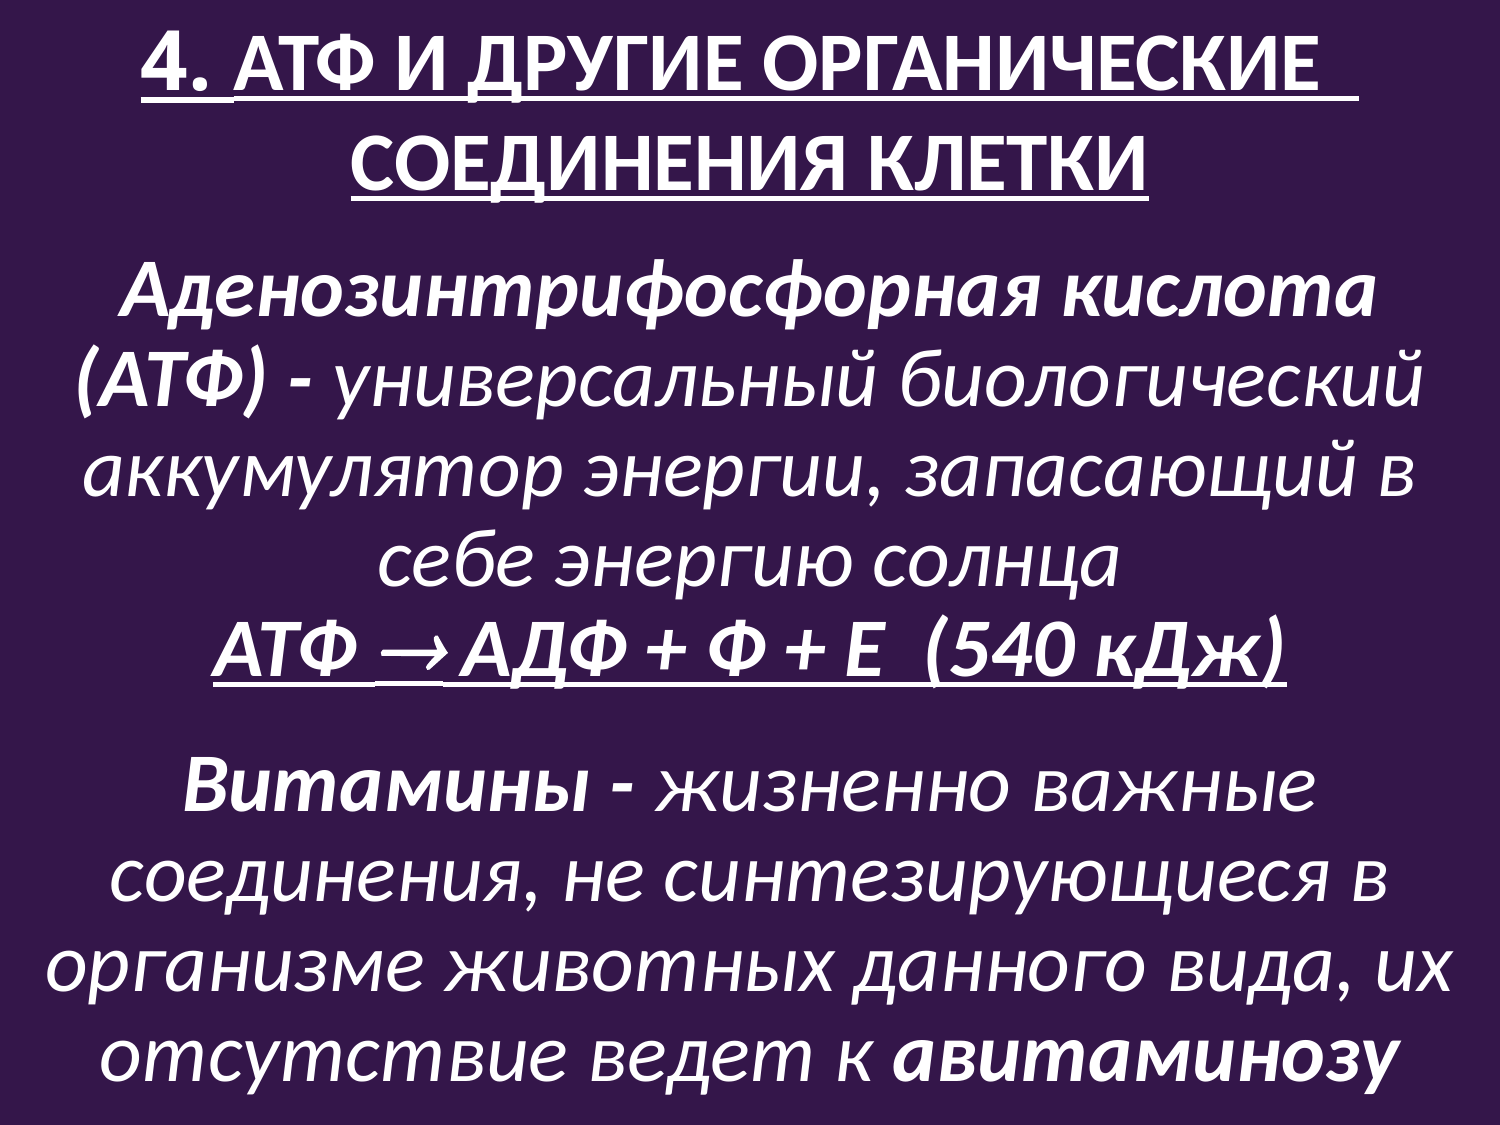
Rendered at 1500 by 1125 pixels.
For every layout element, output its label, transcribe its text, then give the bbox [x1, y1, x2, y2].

text_box 4. АТФ И ДРУГИЕ ОРГАНИЧЕСКИЕ СОЕДИНЕНИЯ КЛЕТКИ [0, 0, 1500, 215]
text_box Аденозинтрифосфорная кислота (АТФ) - универсальный биологический аккумулятор энергии, запасающий в себе энергию солнца АТФ  АДФ + Ф + Е (540 кДж) Витамины - жизненно важные соединения, не синтезирующиеся в организме животных данного вида, их отсутствие ведет к авитаминозу [0, 237, 1500, 1107]
